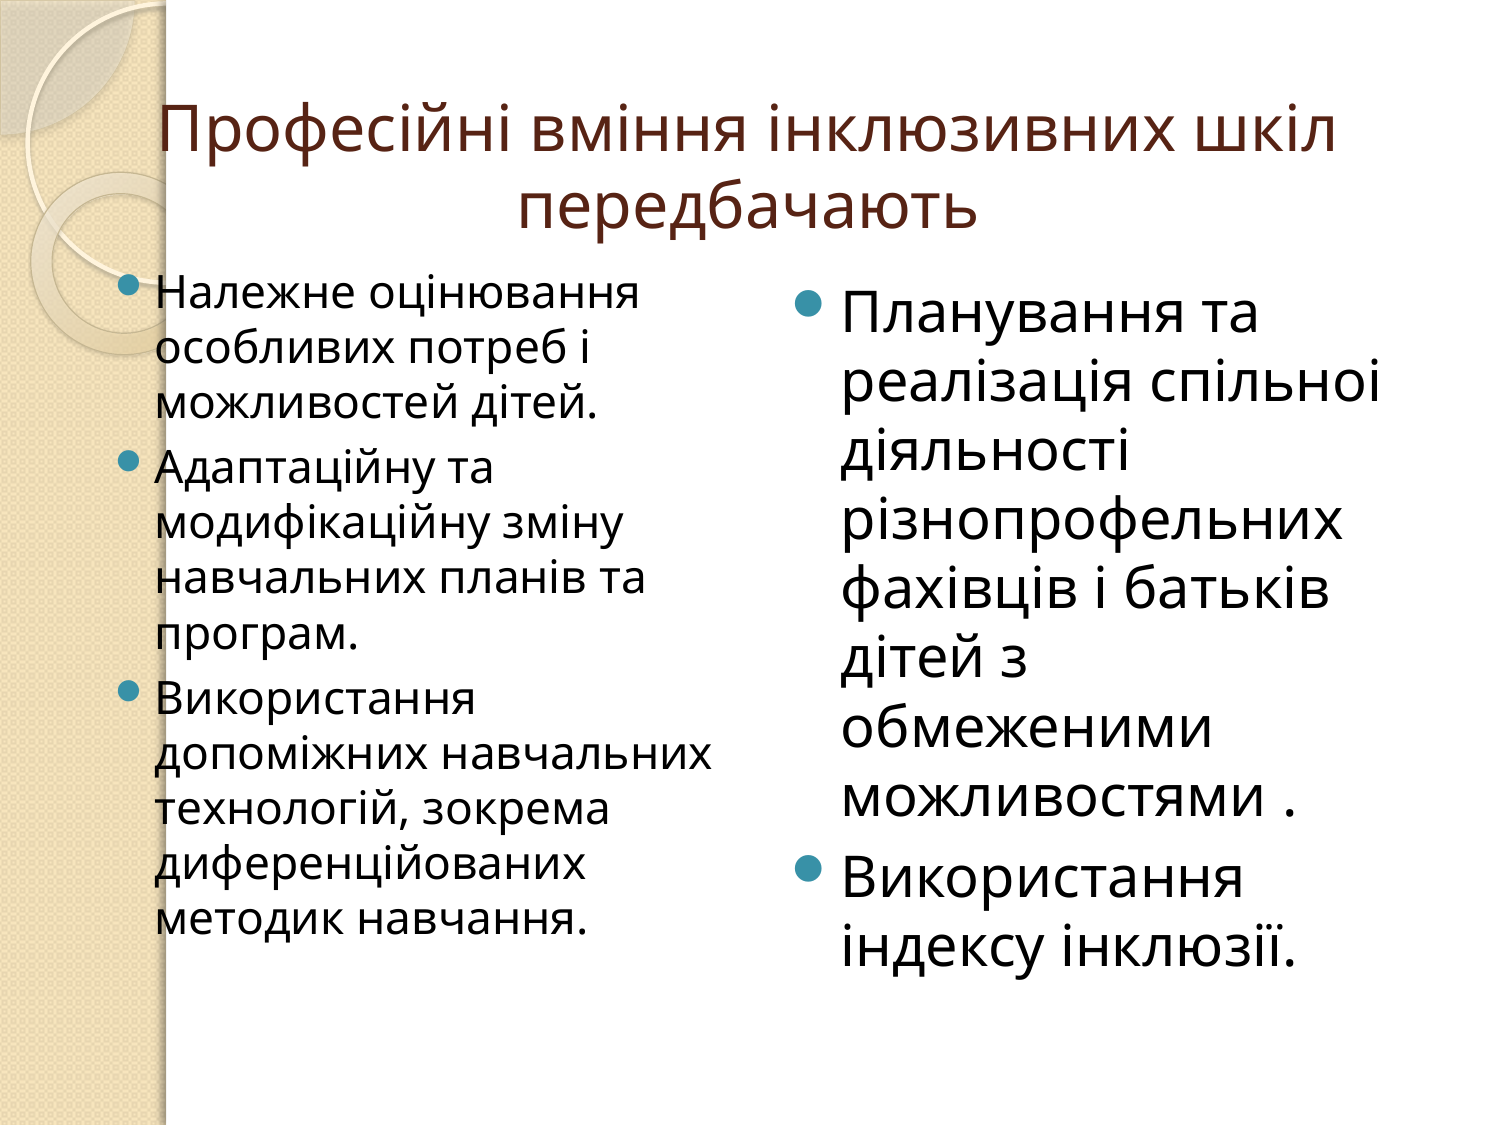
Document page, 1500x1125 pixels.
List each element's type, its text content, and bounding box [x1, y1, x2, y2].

title Професiйнi вмiння iнклюзивних шкiл передбачають [76, 78, 1420, 251]
list Належне оцiнювання особливих потреб i можливостей дiтей. Адаптацiйну та модифiкацiйну змiну навчальних планiв та програм. Використання допомiжних навчальних технологiй, зокрема диференцiйованих методик навчання. [88, 255, 734, 976]
list Планування та реалiзацiя спiльноi дiяльностi рiзнопрофельних фахiвцiв i батькiв дiтей з обмеженими можливостями . Використання iндексу iнклюзiї. [761, 267, 1407, 988]
